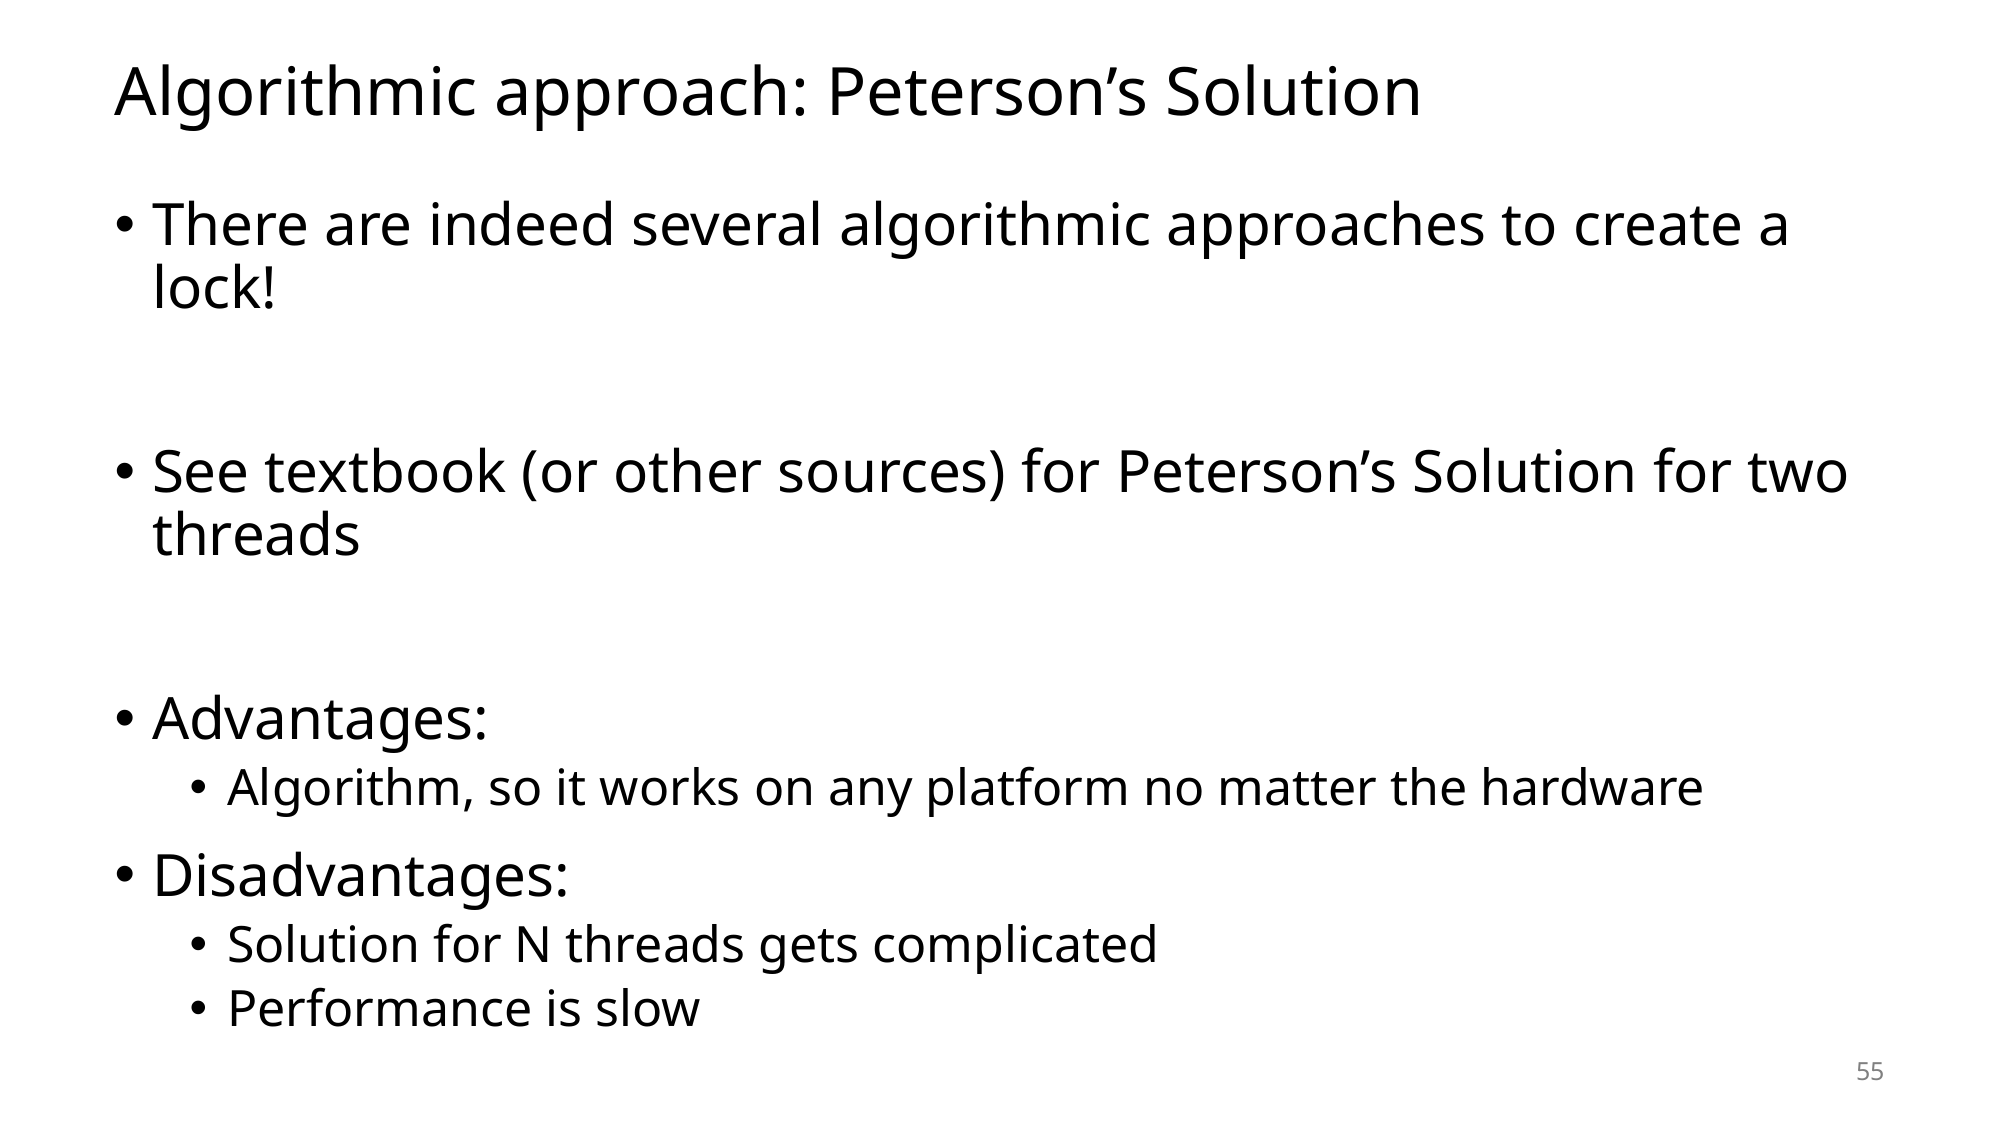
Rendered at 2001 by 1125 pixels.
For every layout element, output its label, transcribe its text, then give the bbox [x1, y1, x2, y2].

slide_number 55 [1749, 1042, 1900, 1103]
title Algorithmic approach: Peterson’s Solution [99, 37, 1900, 150]
list There are indeed several algorithmic approaches to create a lock! See textbook (or other sources) for Peterson’s Solution for two threads Advantages: Algorithm, so it works on any platform no matter the hardware Disadvantages: Solution for N threads gets complicated Performance is slow [99, 187, 1900, 1013]
